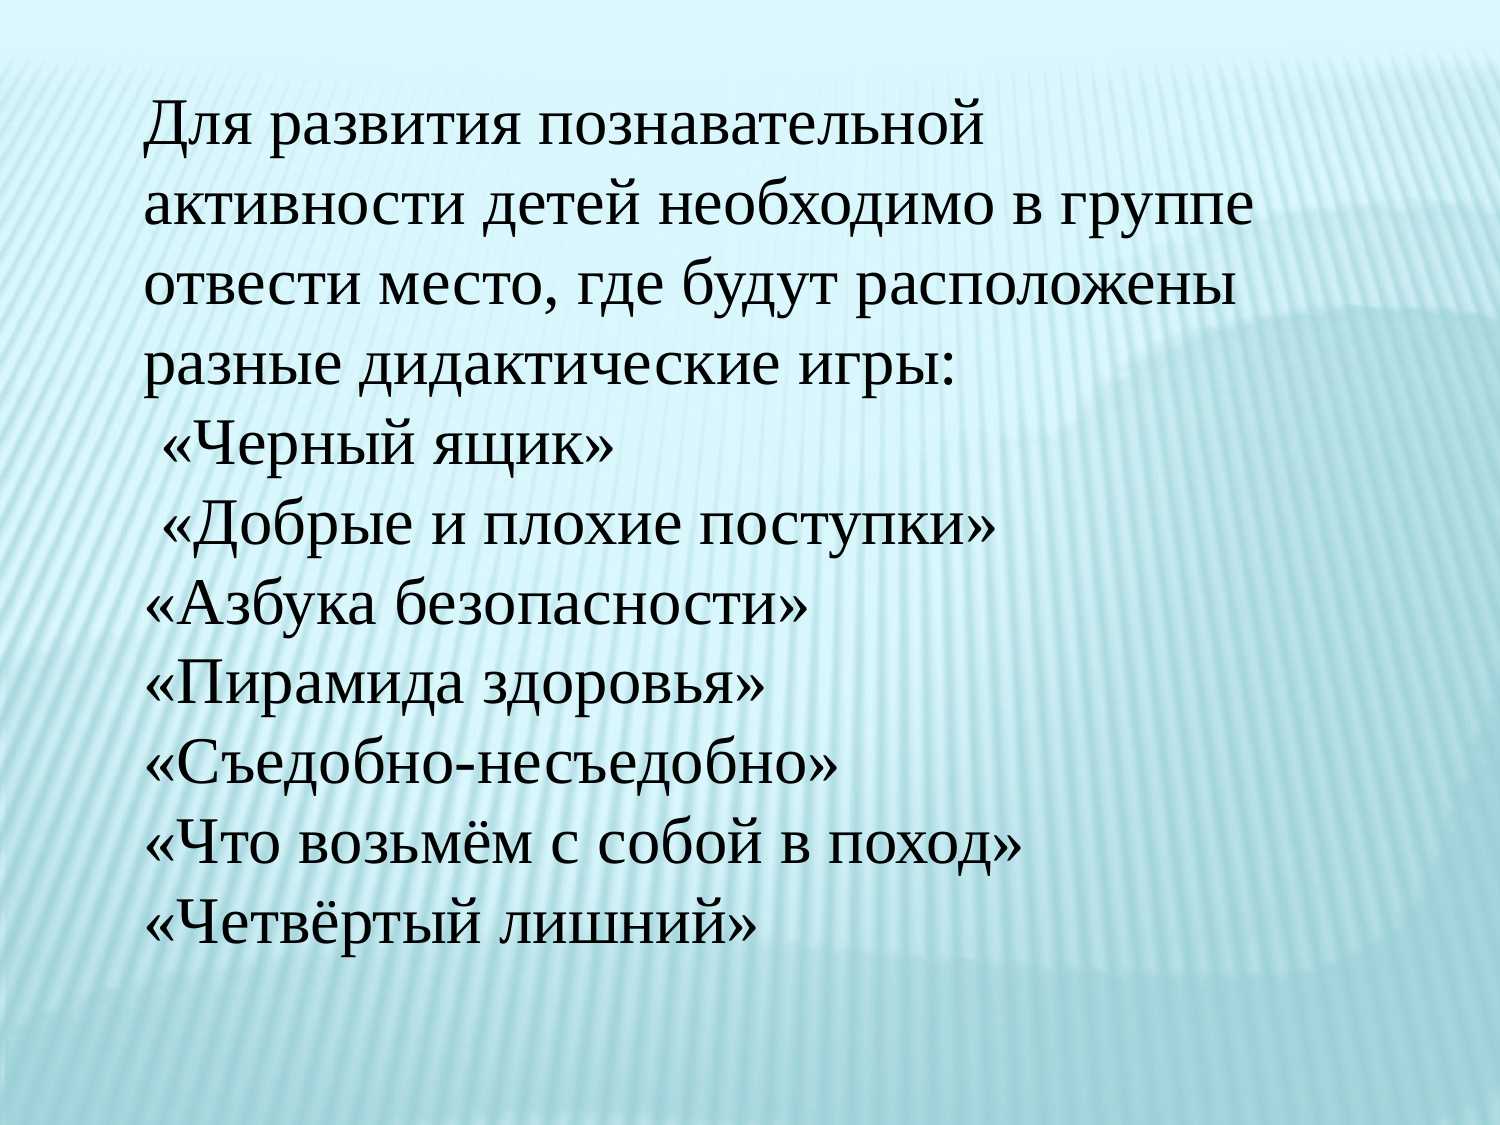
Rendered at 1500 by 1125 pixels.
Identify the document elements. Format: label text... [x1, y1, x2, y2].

text_box Для развития познавательной активности детей необходимо в группе отвести место, где будут расположены разные дидактические игры: «Черный ящик» «Добрые и плохие поступки» «Азбука безопасности» «Пирамида здоровья» «Съедобно-несъедобно» «Что возьмём с собой в поход» «Четвёртый лишний» [128, 70, 1313, 1010]
